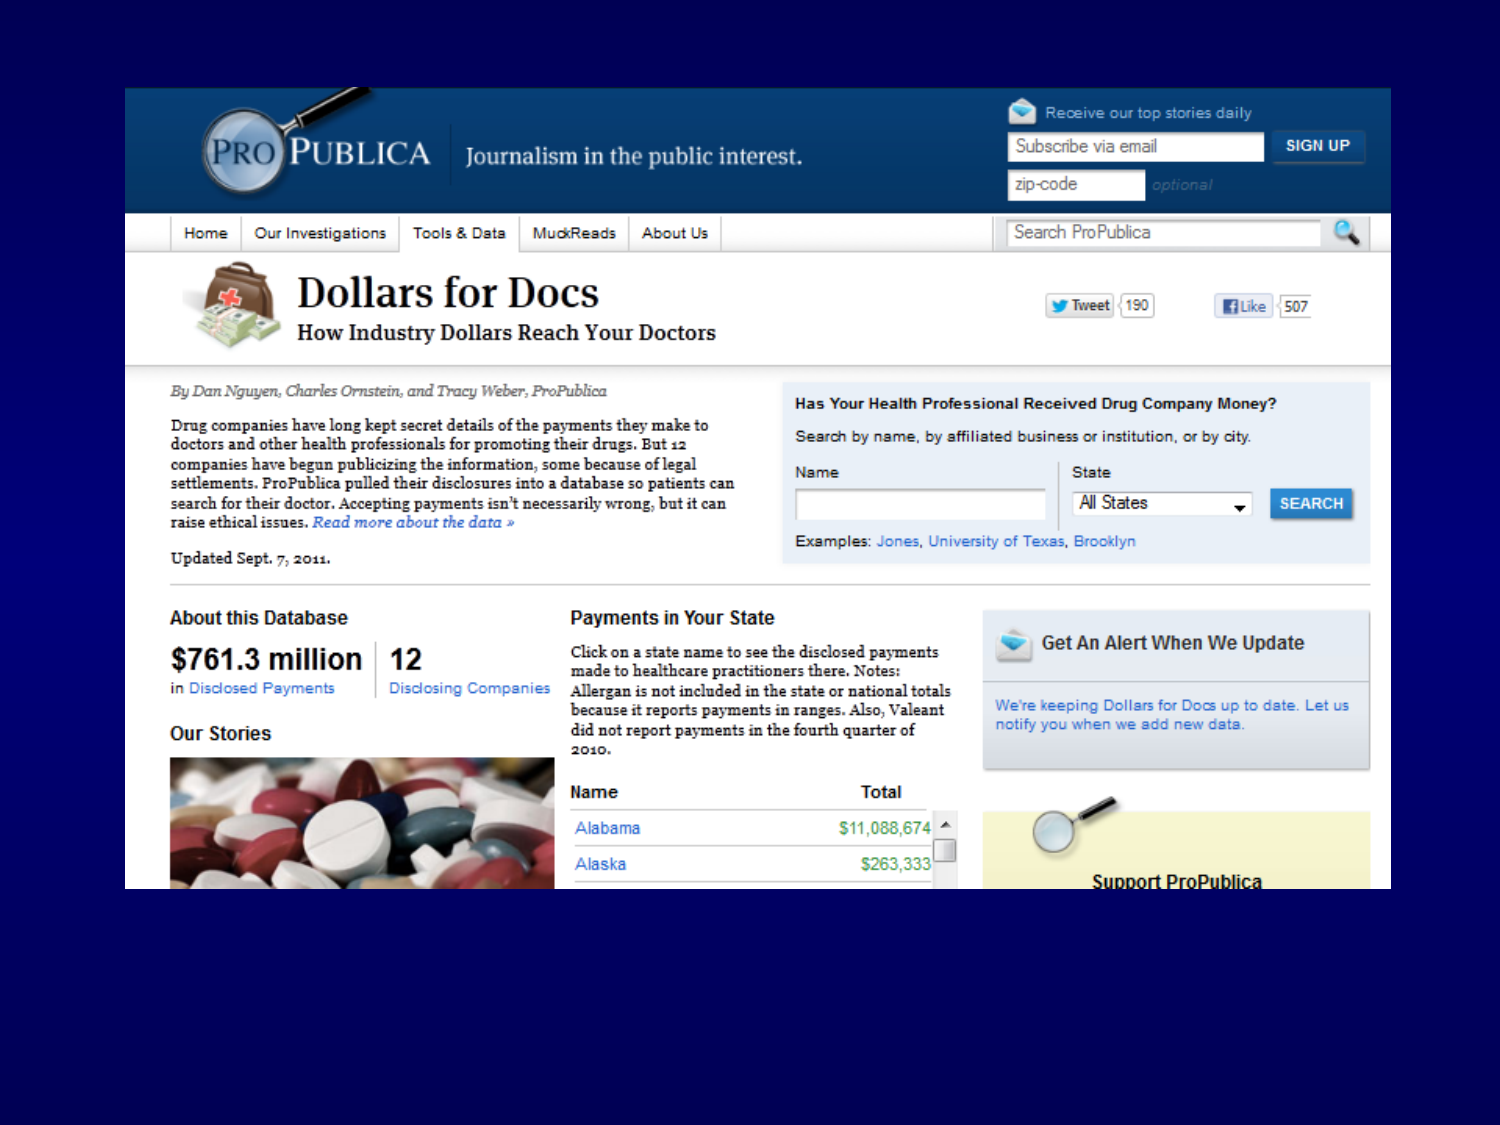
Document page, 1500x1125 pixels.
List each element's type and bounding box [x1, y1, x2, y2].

picture [124, 87, 1391, 890]
